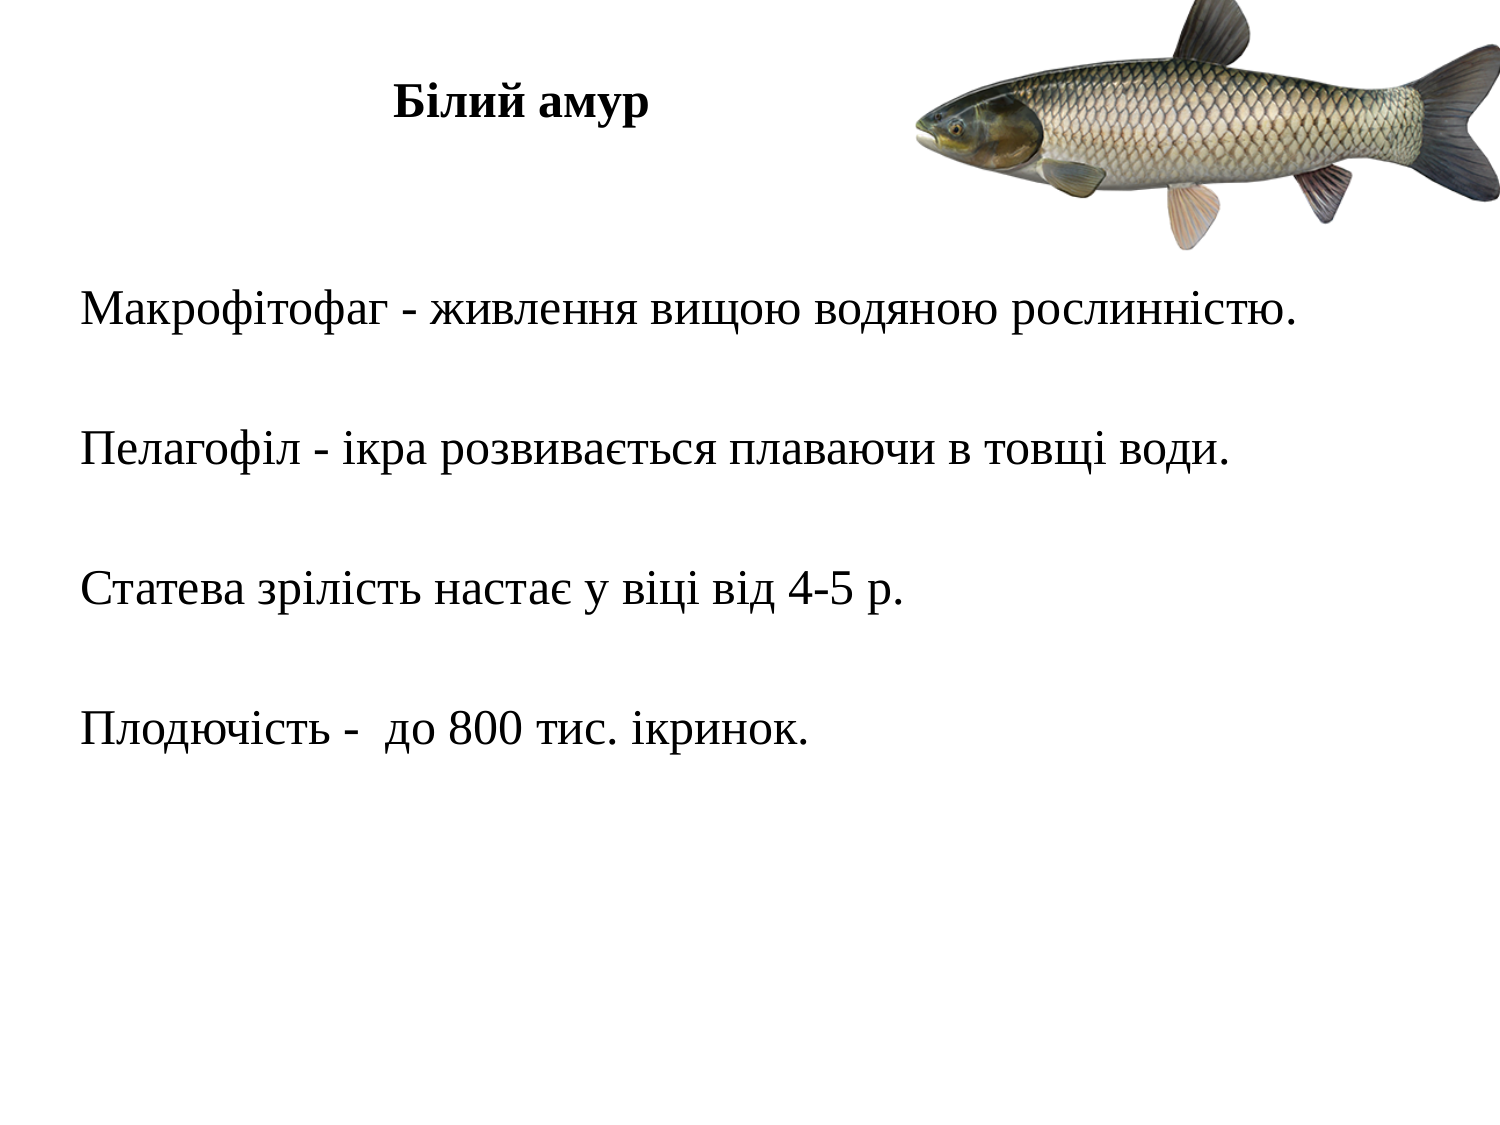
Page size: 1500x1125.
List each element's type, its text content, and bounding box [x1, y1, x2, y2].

text_box Білий амур [378, 60, 666, 136]
list Макрофітофаг - живлення вищою водяною рослинністю. Пелагофіл - ікра розвивається плаваючи в товщі води. Статева зрілість настає у віці від 4-5 р. Плодючість - до 800 тис. ікринок. [64, 266, 1459, 834]
picture [912, 0, 1500, 268]
